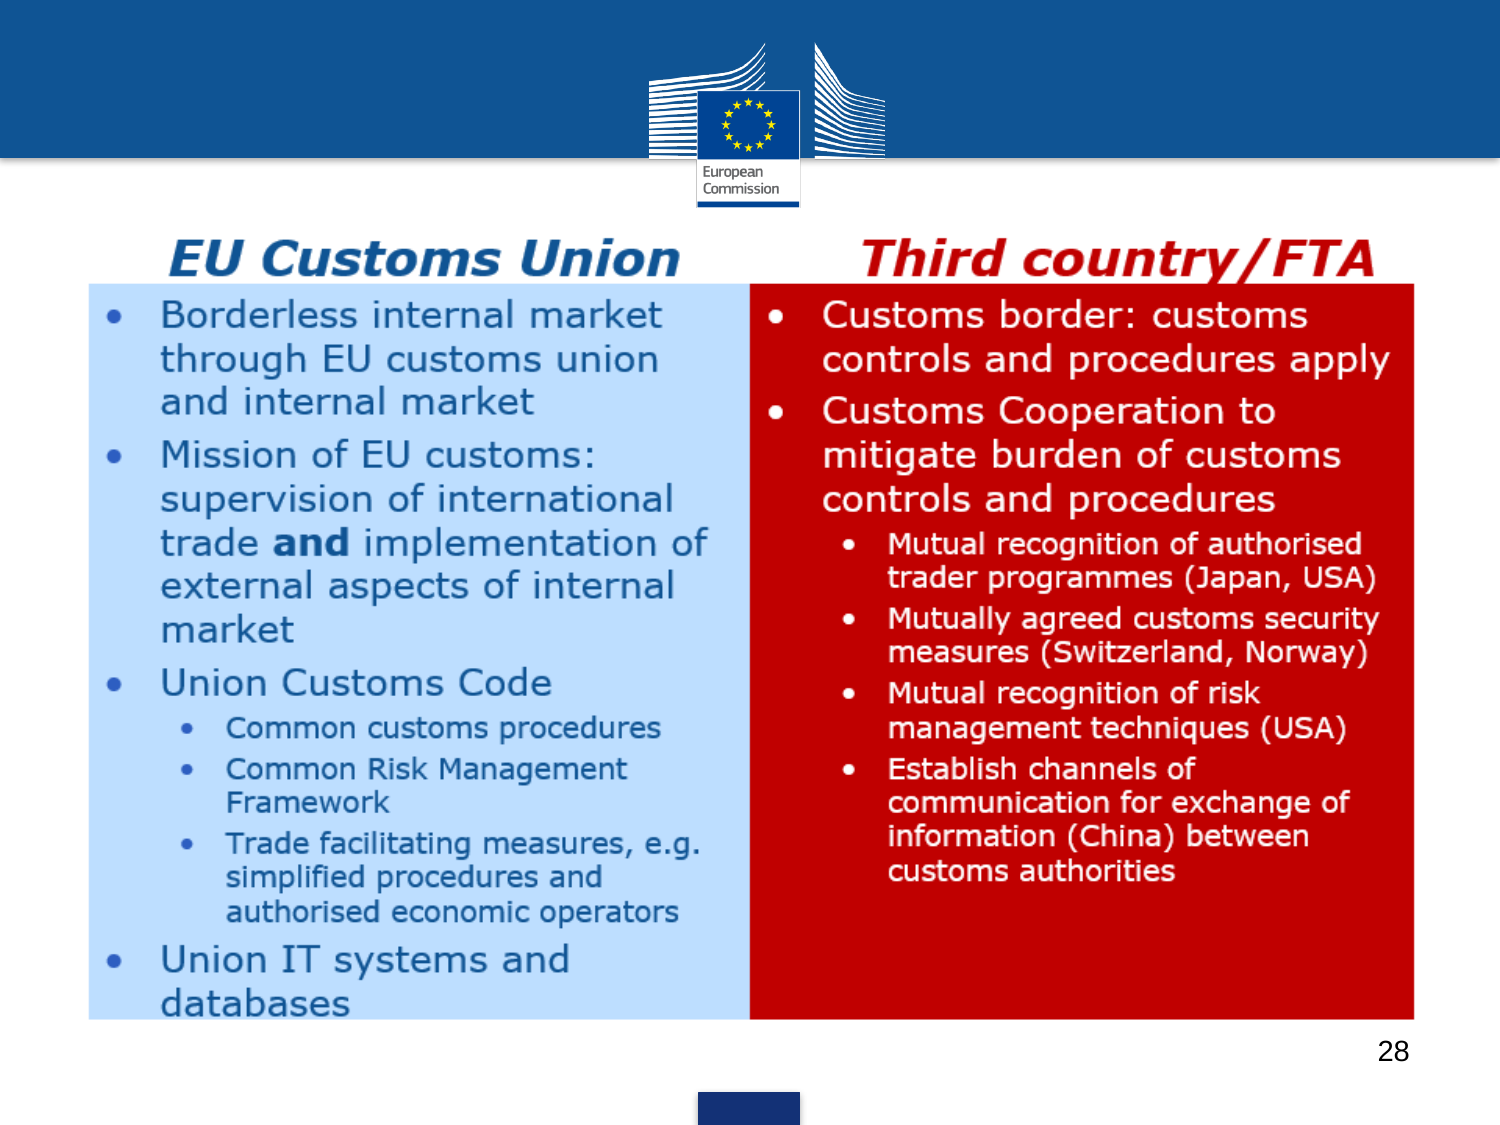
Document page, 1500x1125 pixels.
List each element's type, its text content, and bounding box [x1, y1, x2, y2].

slide_number 28 [1074, 1043, 1425, 1103]
picture [35, 42, 1431, 1035]
